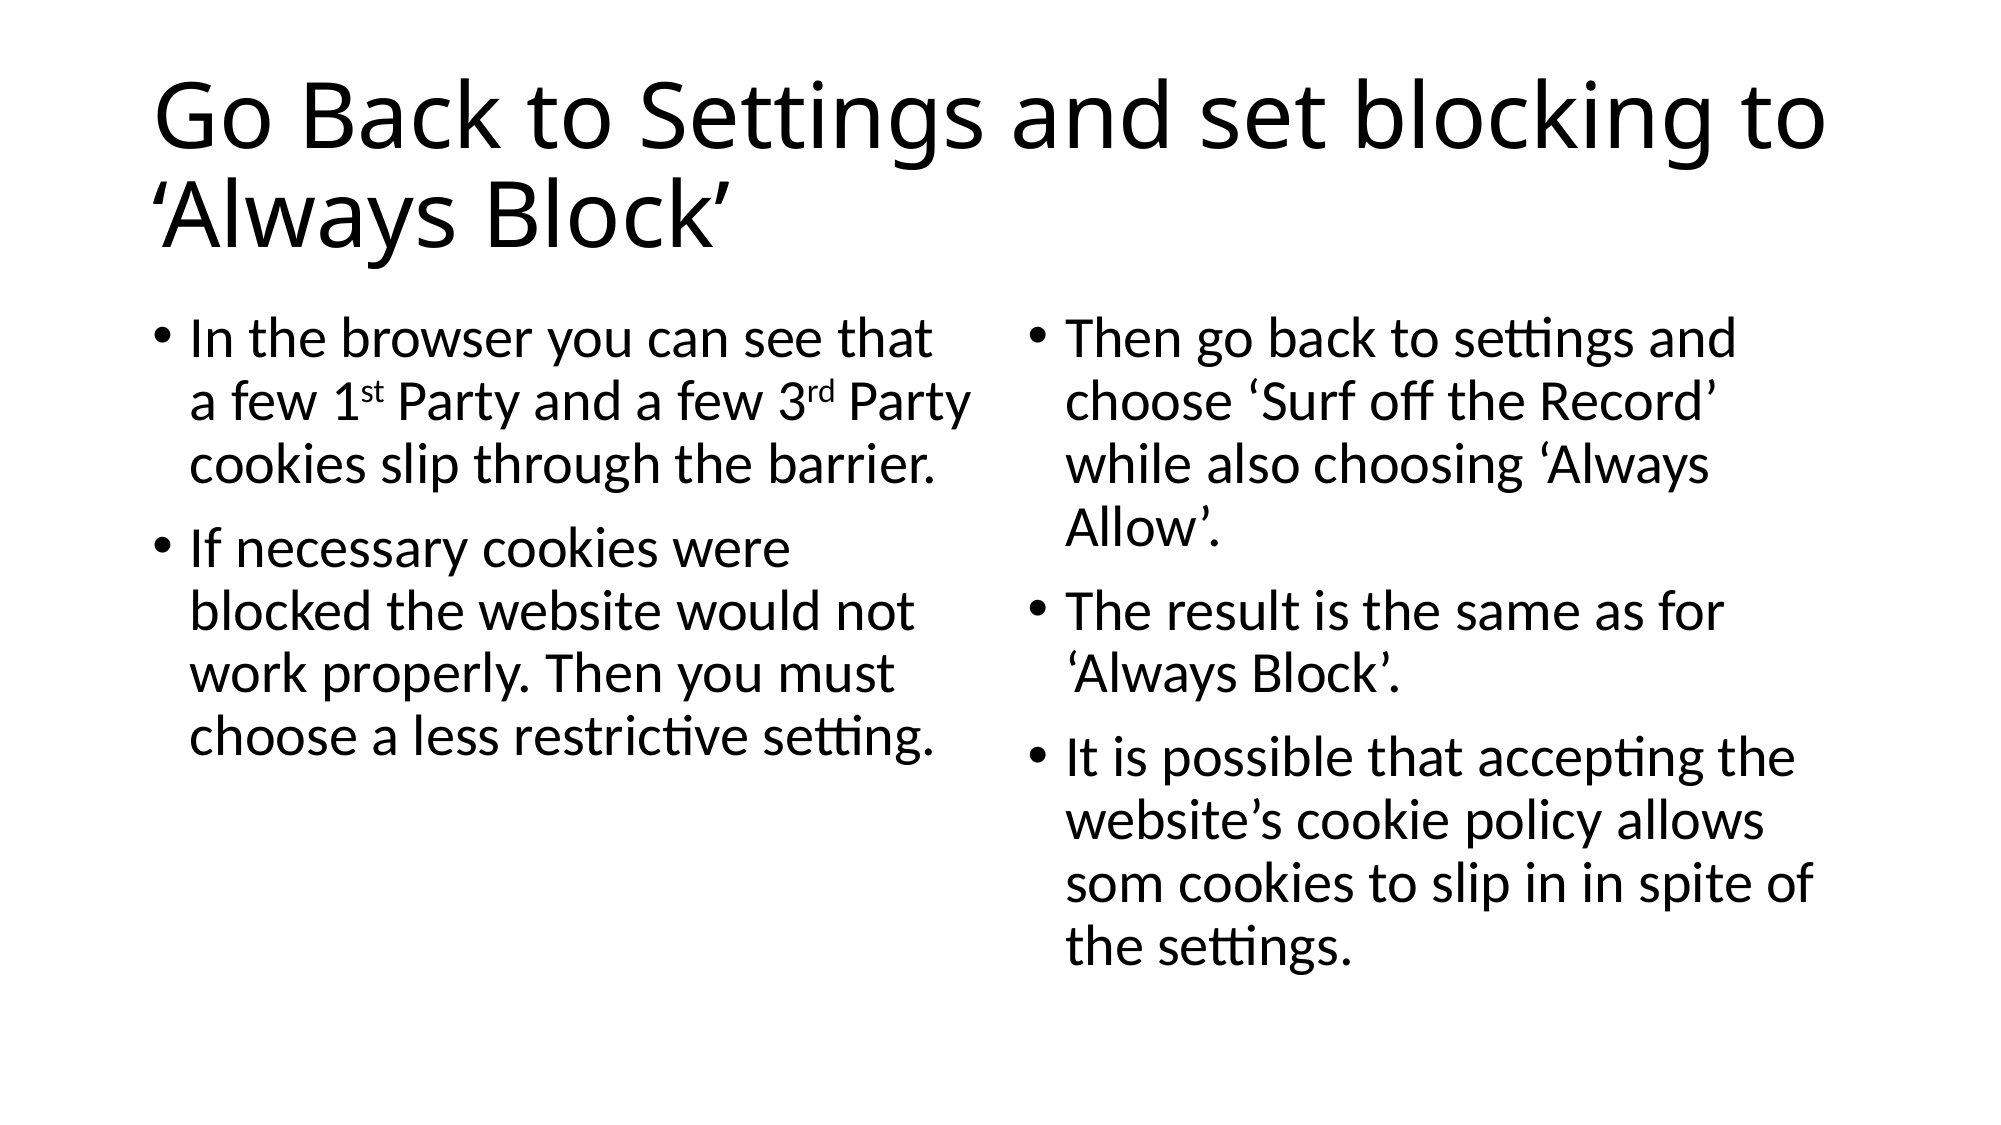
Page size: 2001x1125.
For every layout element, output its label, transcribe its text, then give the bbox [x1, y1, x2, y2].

list Then go back to settings and choose ‘Surf off the Record’ while also choosing ‘Always Allow’. The result is the same as for ‘Always Block’. It is possible that accepting the website’s cookie policy allows som cookies to slip in in spite of the settings. [1012, 299, 1863, 1014]
list In the browser you can see that a few 1st Party and a few 3rd Party cookies slip through the barrier. If necessary cookies were blocked the website would not work properly. Then you must choose a less restrictive setting. [137, 299, 988, 1014]
title Go Back to Settings and set blocking to ‘Always Block’ [137, 59, 1863, 278]
